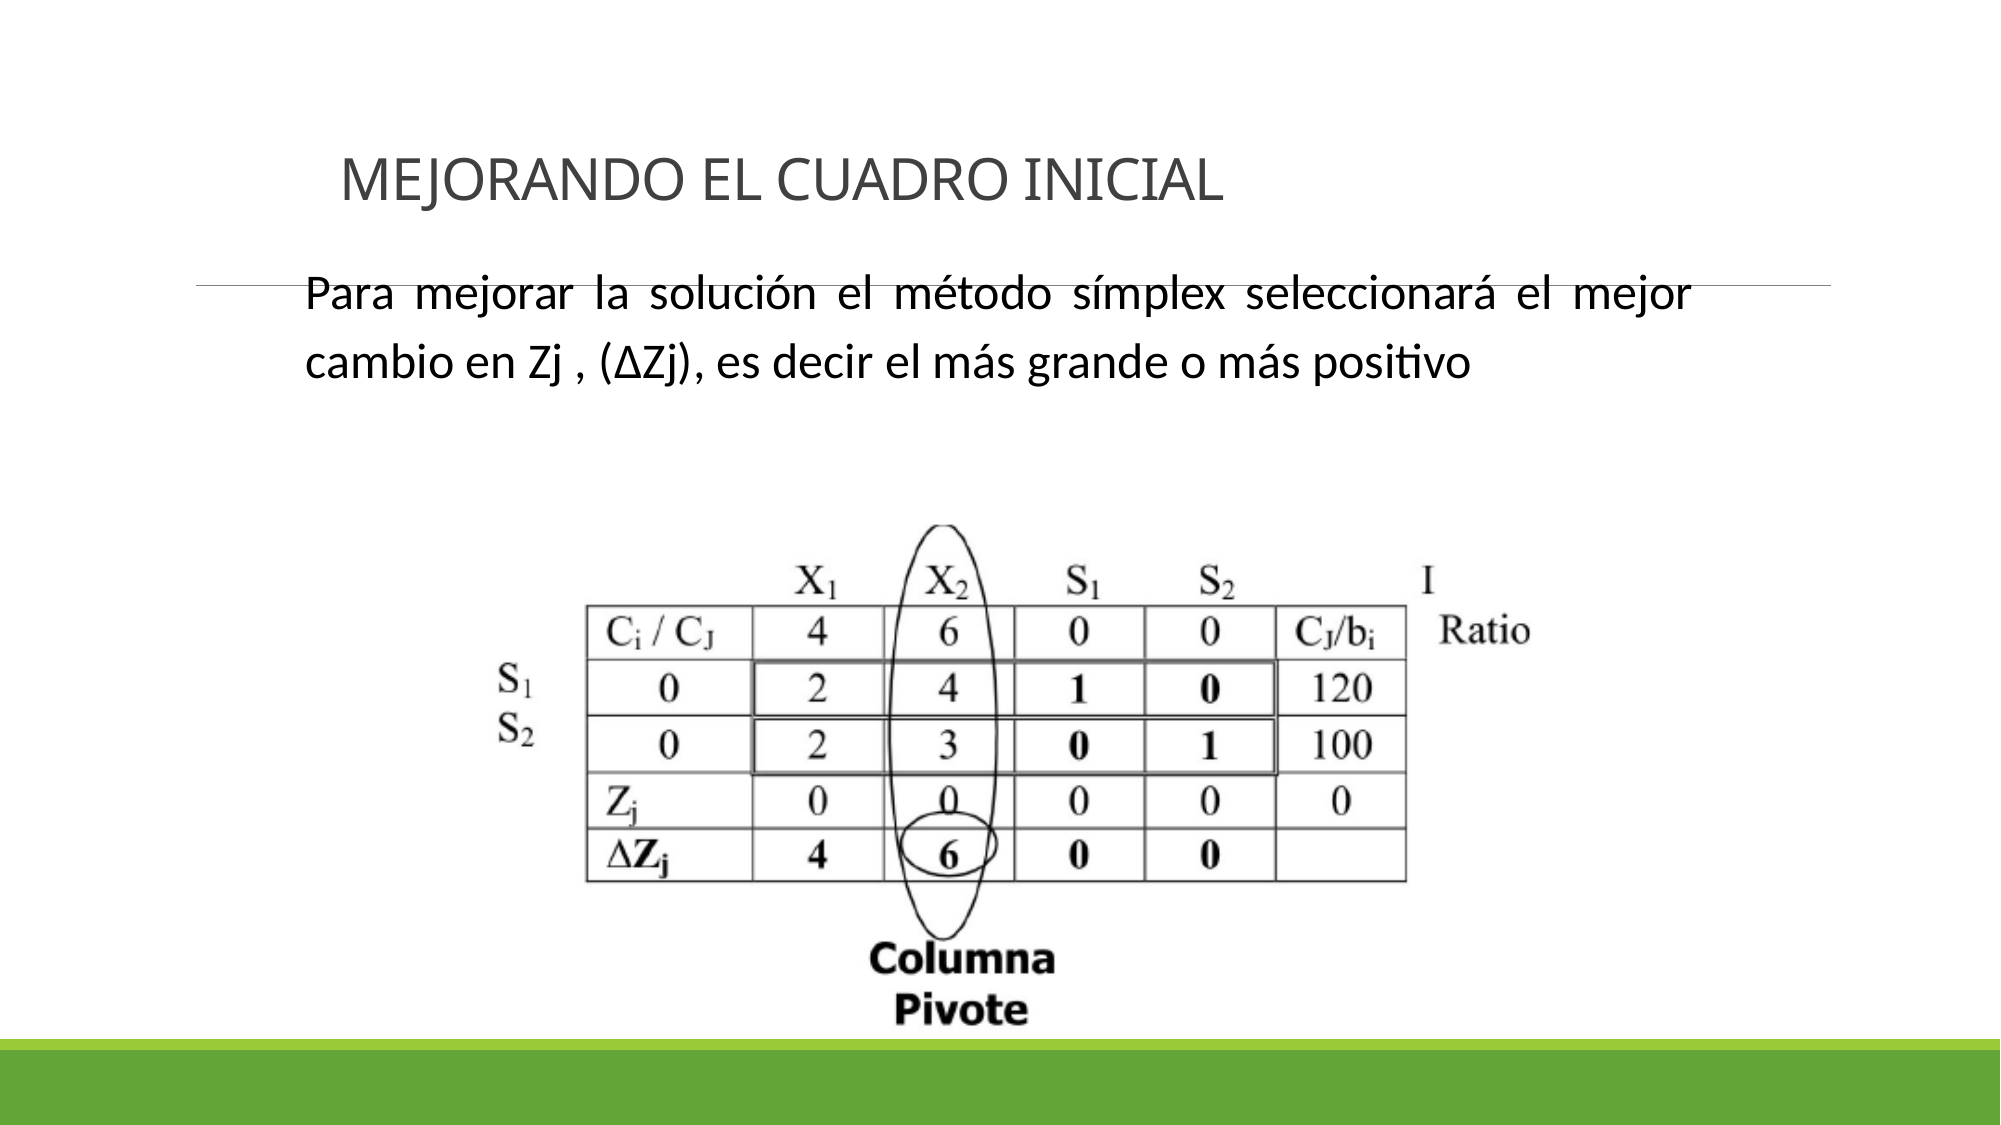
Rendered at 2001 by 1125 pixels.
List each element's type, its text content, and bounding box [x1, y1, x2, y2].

text_box Para mejorar la solución el método símplex seleccionará el mejor cambio en Zj , (ΔZj), es decir el más grande o más positivo [291, 243, 1709, 396]
picture [467, 503, 1554, 1037]
title MEJORANDO EL CUADRO INICIAL [324, 125, 1675, 220]
